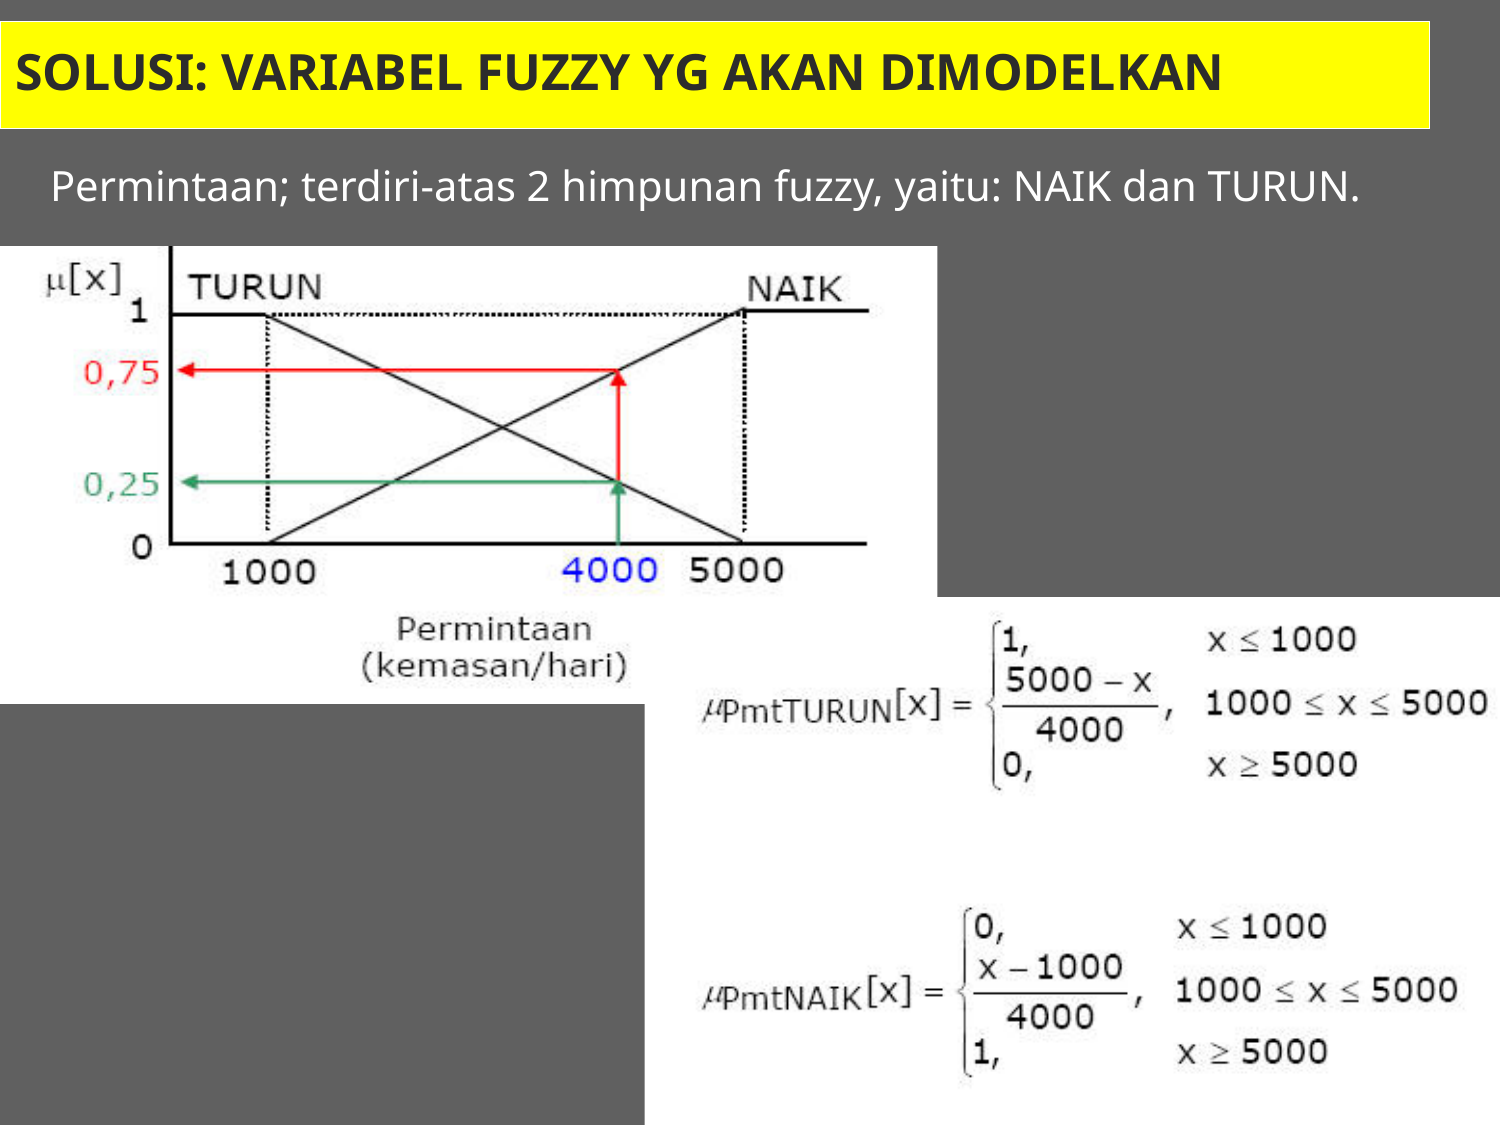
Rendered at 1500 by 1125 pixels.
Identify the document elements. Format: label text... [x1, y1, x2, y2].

picture [644, 597, 1500, 1125]
title Solusi: VARIABEL FUZZY YG AKAN DIMODELKAN [0, 21, 1430, 129]
text_box Permintaan; terdiri-atas 2 himpunan fuzzy, yaitu: NAIK dan TURUN. [35, 152, 1465, 218]
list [0, 245, 938, 704]
